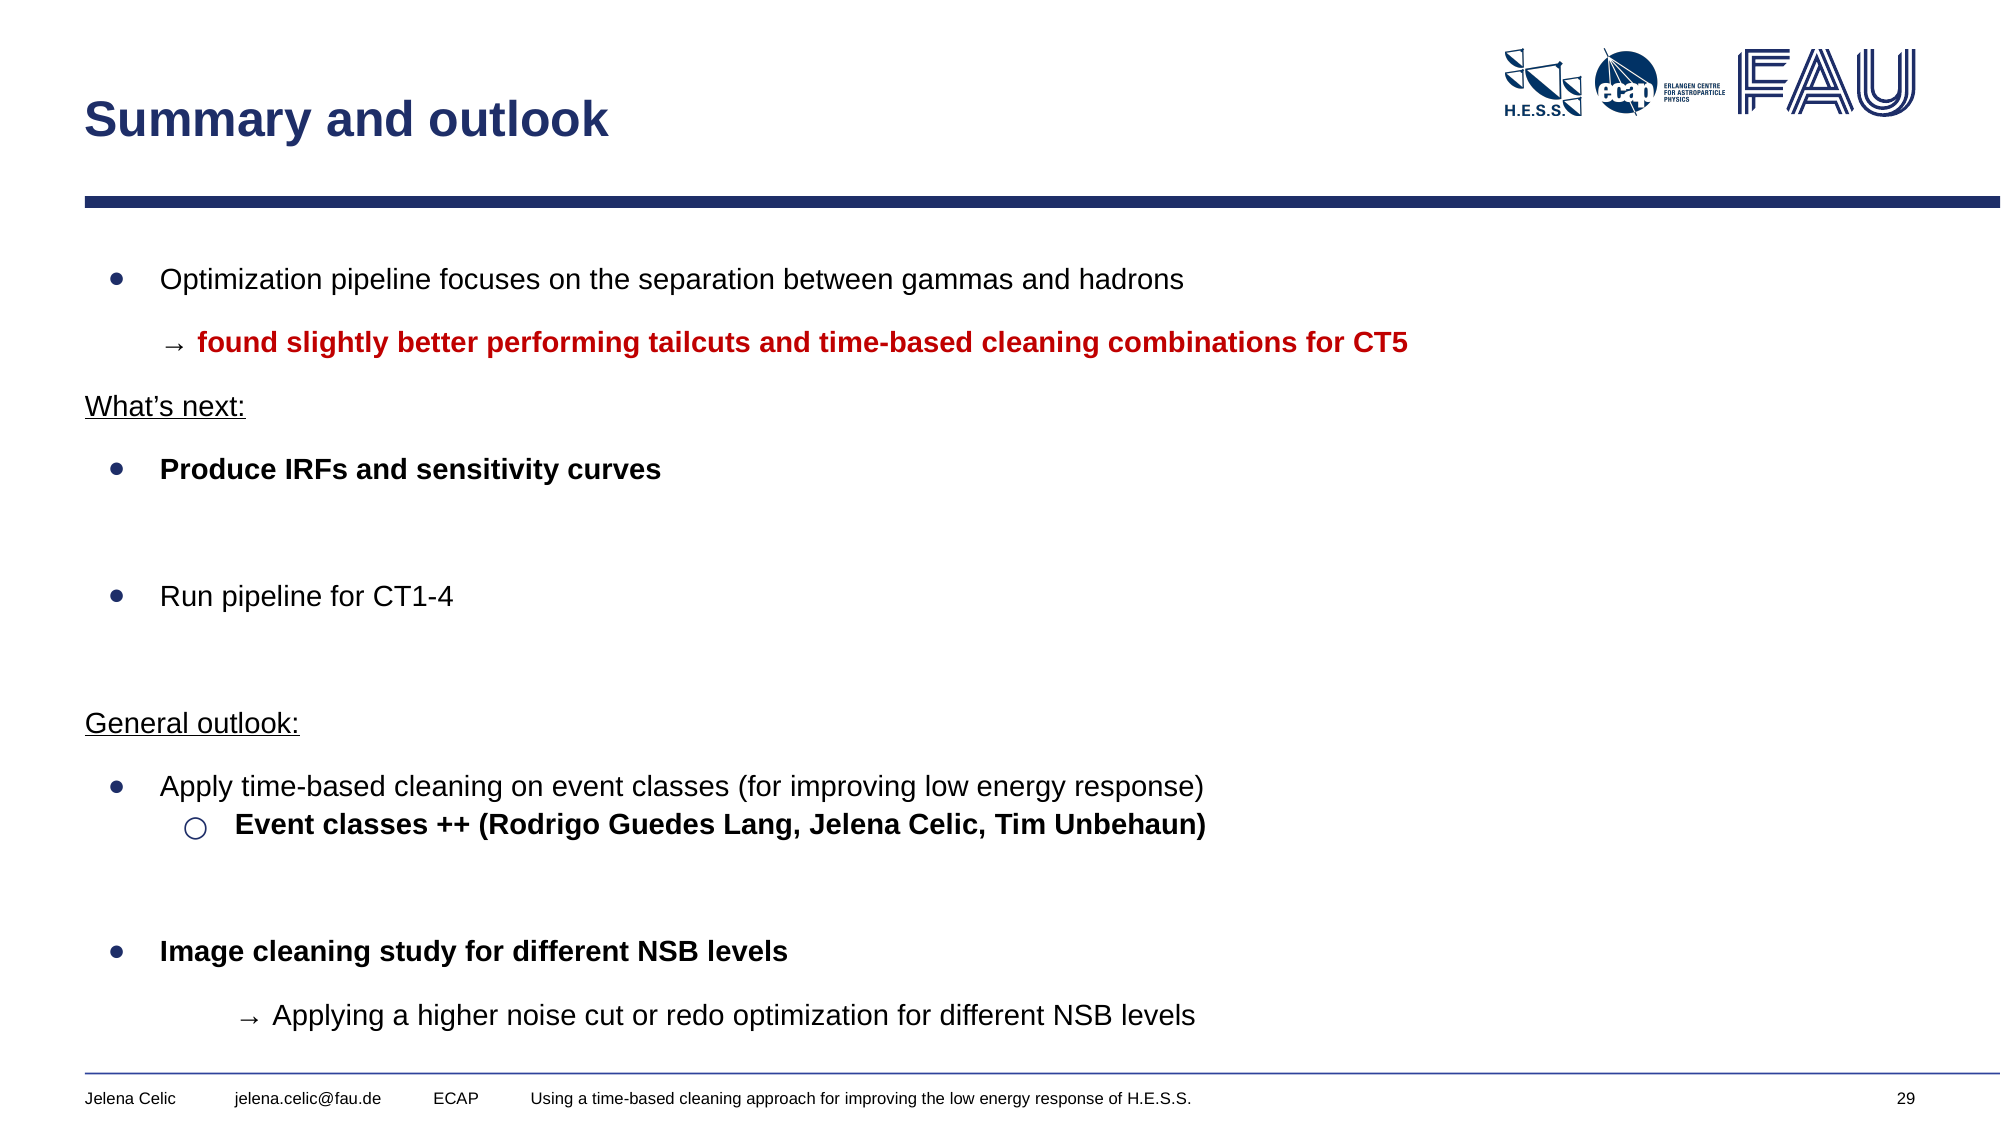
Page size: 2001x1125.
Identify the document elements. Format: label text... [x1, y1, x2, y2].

title Summary and outlook [84, 93, 1468, 282]
list Optimization pipeline focuses on the separation between gammas and hadrons → found slightly better performing tailcuts and time-based cleaning combinations for CT5 What’s next: Produce IRFs and sensitivity curves Run pipeline for CT1-4 General outlook: Apply time-based cleaning on event classes (for improving low energy response) Event classes ++ (Rodrigo Guedes Lang, Jelena Celic, Tim Unbehaun) Image cleaning study for different NSB levels → Applying a higher noise cut or redo optimization for different NSB levels [85, 256, 1961, 1025]
picture [1595, 48, 1725, 116]
picture [1505, 48, 1582, 116]
footer Jelena Celic jelena.celic@fau.de ECAP Using a time-based cleaning approach for improving the low energy response of H.E.S.S. [85, 1088, 1600, 1125]
slide_number ‹#› [1883, 1088, 1916, 1125]
